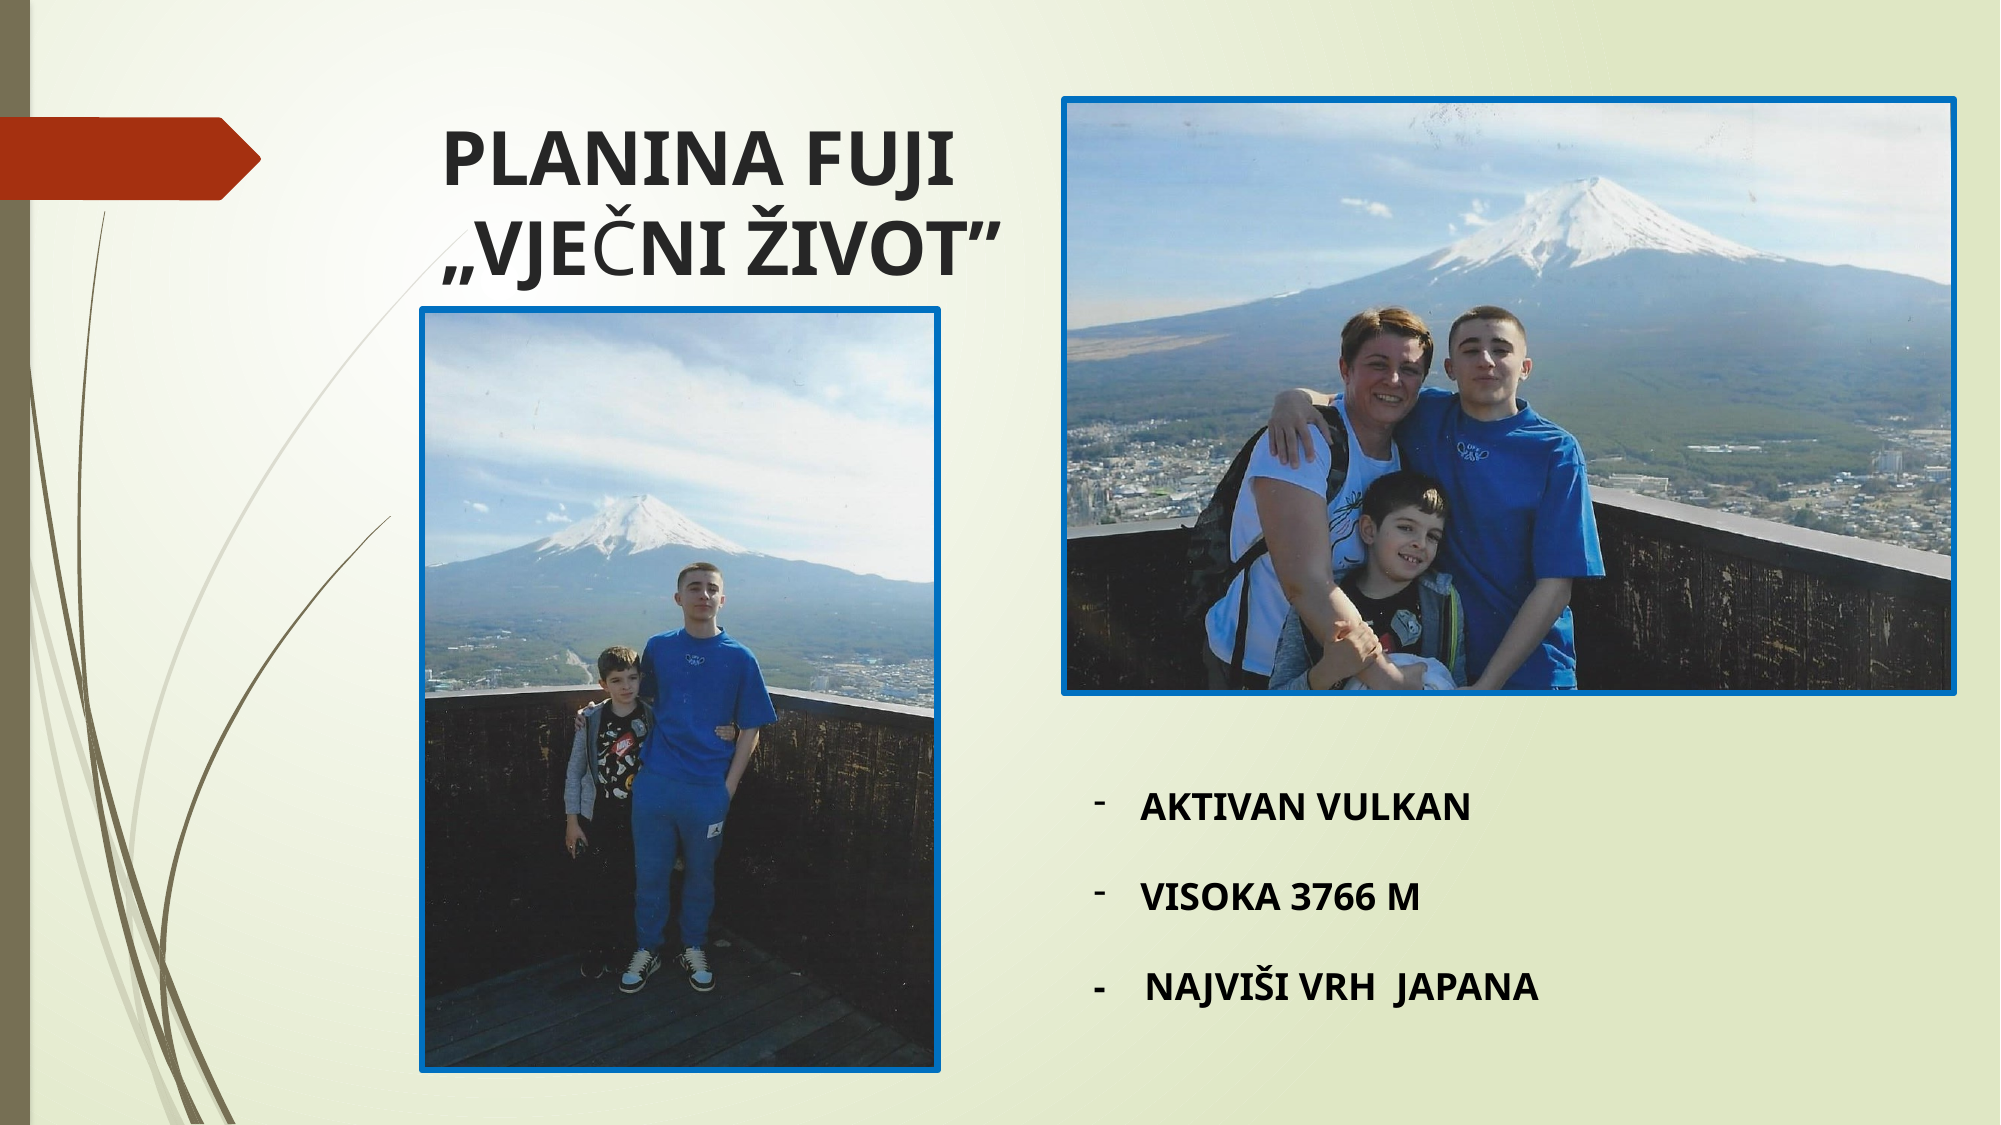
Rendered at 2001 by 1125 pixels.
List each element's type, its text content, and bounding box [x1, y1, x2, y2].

picture [1067, 102, 1952, 691]
title PLANINA FUJI „VJEČNI ŽIVOT” [425, 102, 1034, 313]
text_box AKTIVAN VULKAN VISOKA 3766 M - NAJVIŠI VRH JAPANA [1078, 775, 1808, 1016]
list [425, 312, 935, 1068]
